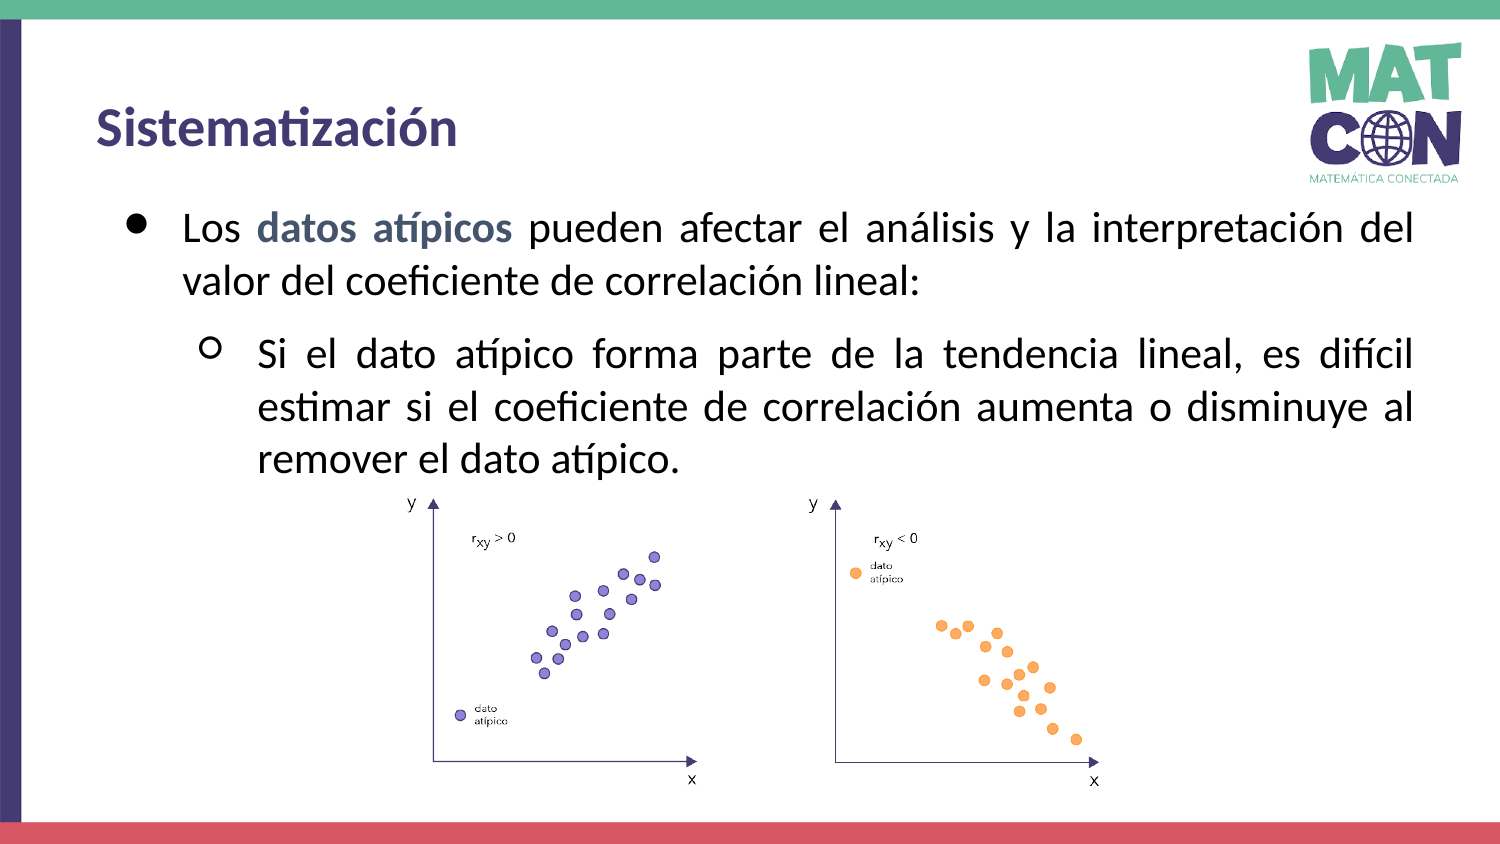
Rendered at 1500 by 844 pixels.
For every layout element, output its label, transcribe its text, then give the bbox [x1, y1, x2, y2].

text_box Sistematización [85, 84, 1246, 163]
picture [0, 0, 1500, 844]
text_box Los datos atípicos pueden afectar el análisis y la interpretación del valor del coeficiente de correlación lineal: Si el dato atípico forma parte de la tendencia lineal, es difícil estimar si el coeficiente de correlación aumenta o disminuye al remover el dato atípico. [96, 193, 1426, 488]
